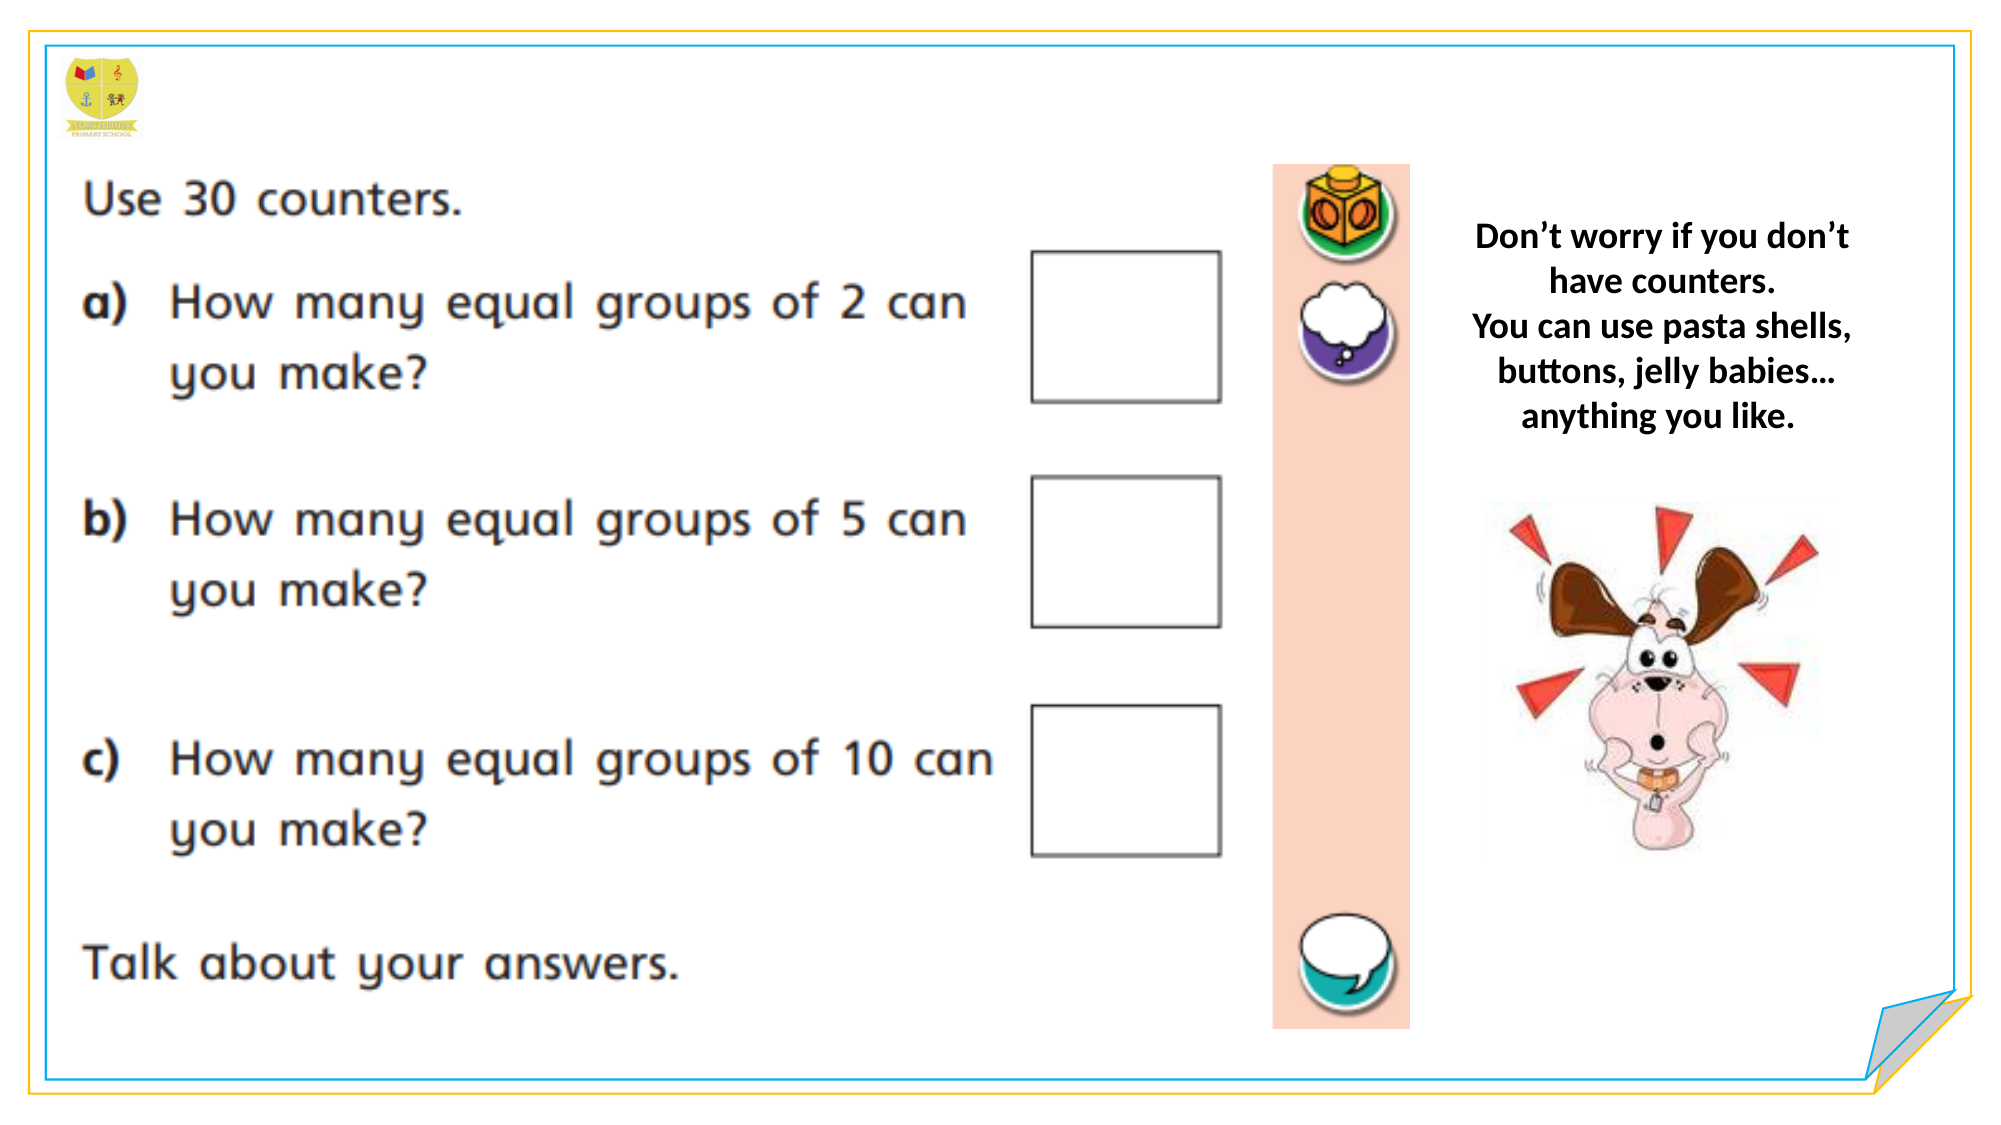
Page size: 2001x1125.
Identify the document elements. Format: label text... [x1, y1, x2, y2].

text_box [27, 30, 1975, 1095]
picture [59, 164, 1410, 1029]
picture [59, 56, 144, 140]
text_box [44, 44, 1958, 1081]
text_box Don’t worry if you don’t have counters. You can use pasta shells, buttons, jelly babies… anything you like. [1426, 203, 1899, 444]
picture [1485, 502, 1840, 857]
